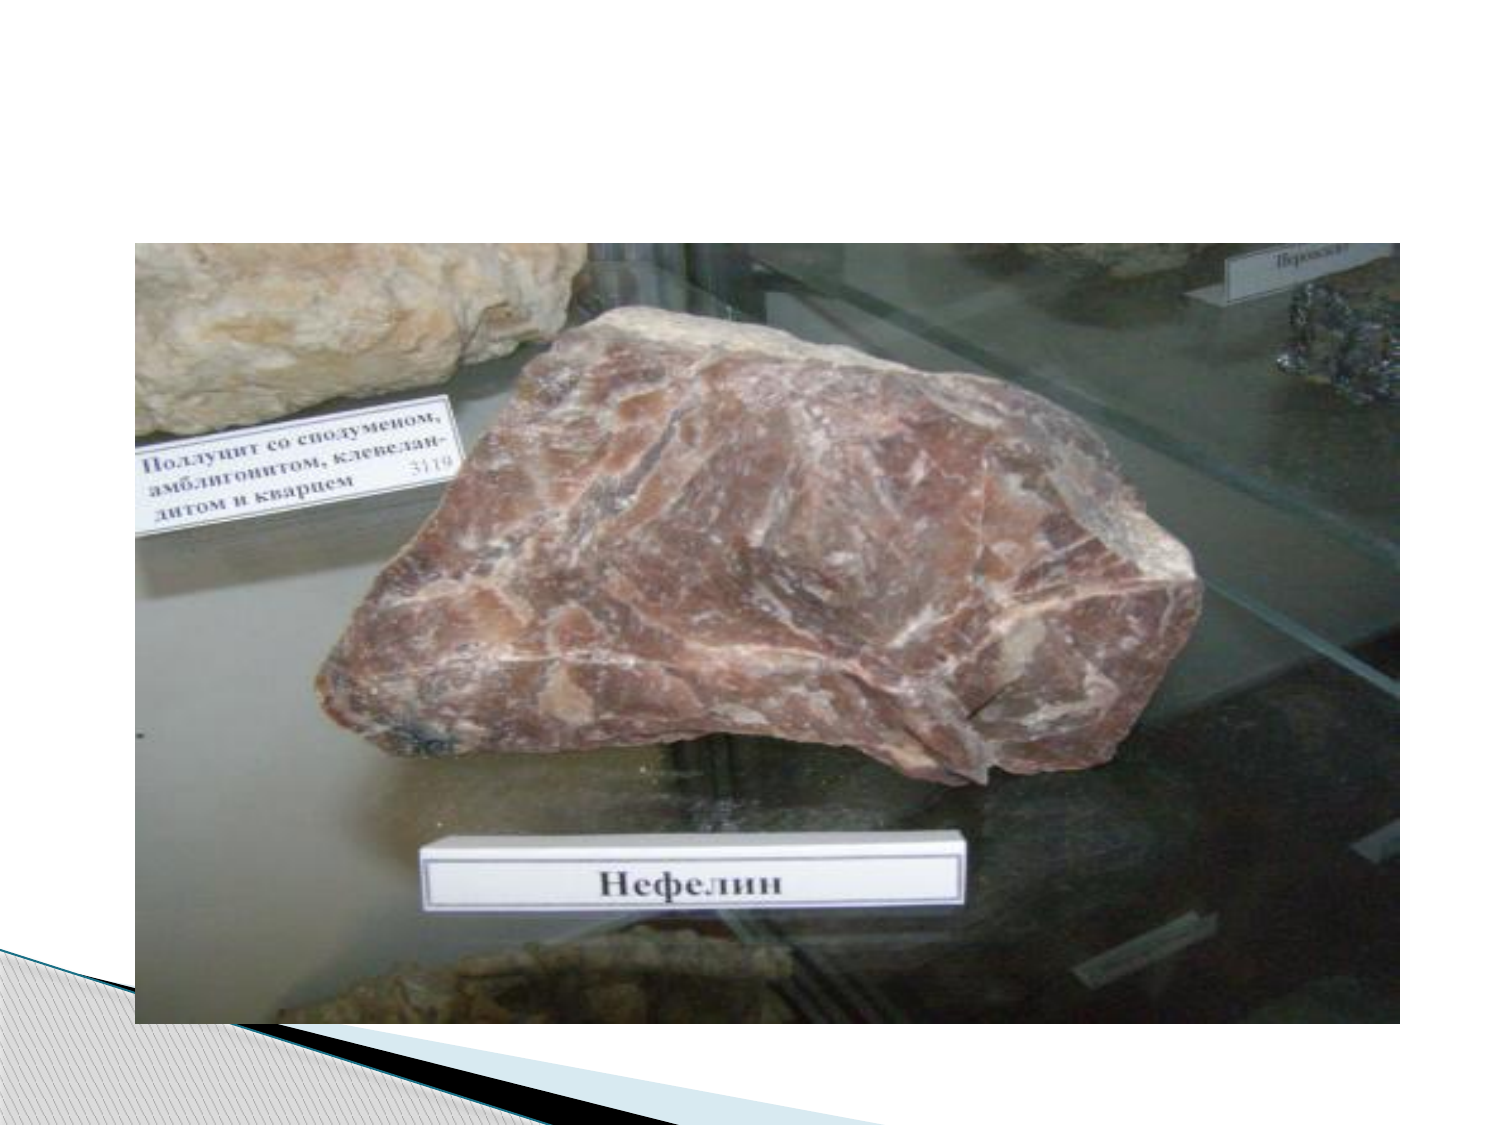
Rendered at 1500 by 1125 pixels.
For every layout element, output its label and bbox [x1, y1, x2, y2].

list [135, 243, 1400, 1024]
